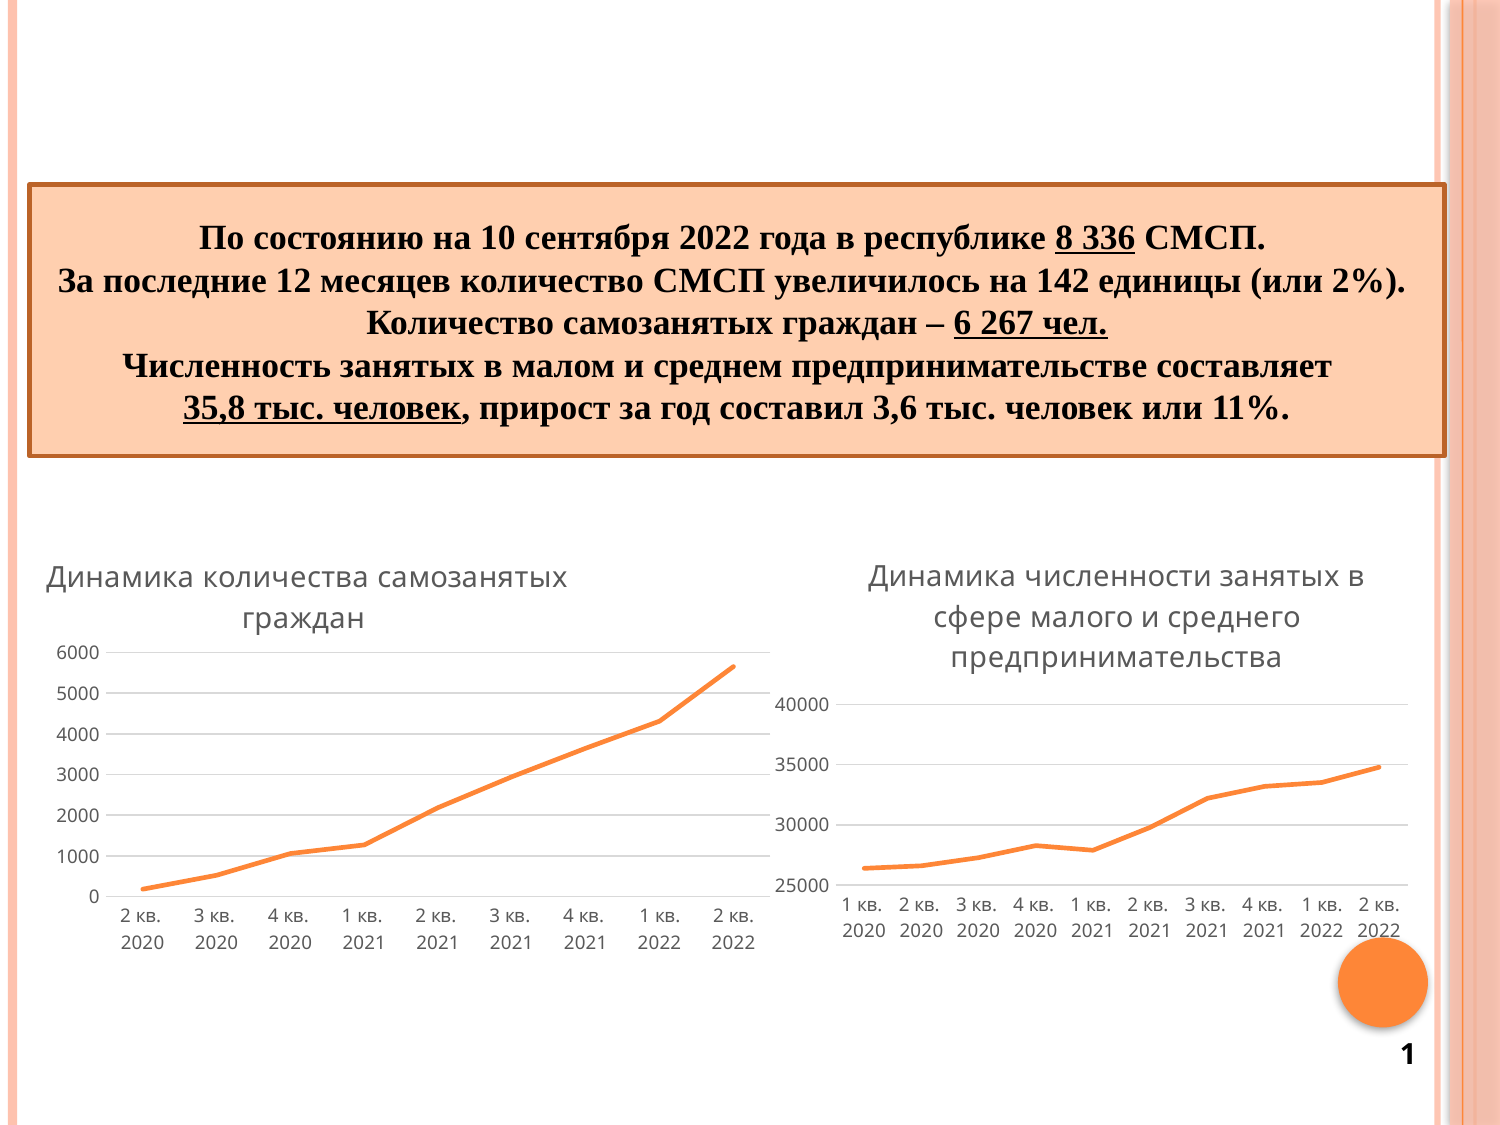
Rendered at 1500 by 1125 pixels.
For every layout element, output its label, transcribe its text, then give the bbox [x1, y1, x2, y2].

chart [40, 514, 1422, 966]
slide_number 1 [1364, 1023, 1432, 1083]
text_box По состоянию на 10 сентября 2022 года в республике 8 336 СМСП. За последние 12 месяцев количество СМСП увеличилось на 142 единицы (или 2%). Количество самозанятых граждан – 6 267 чел. Численность занятых в малом и среднем предпринимательстве составляет 35,8 тыс. человек, прирост за год составил 3,6 тыс. человек или 11%. [27, 182, 1447, 458]
